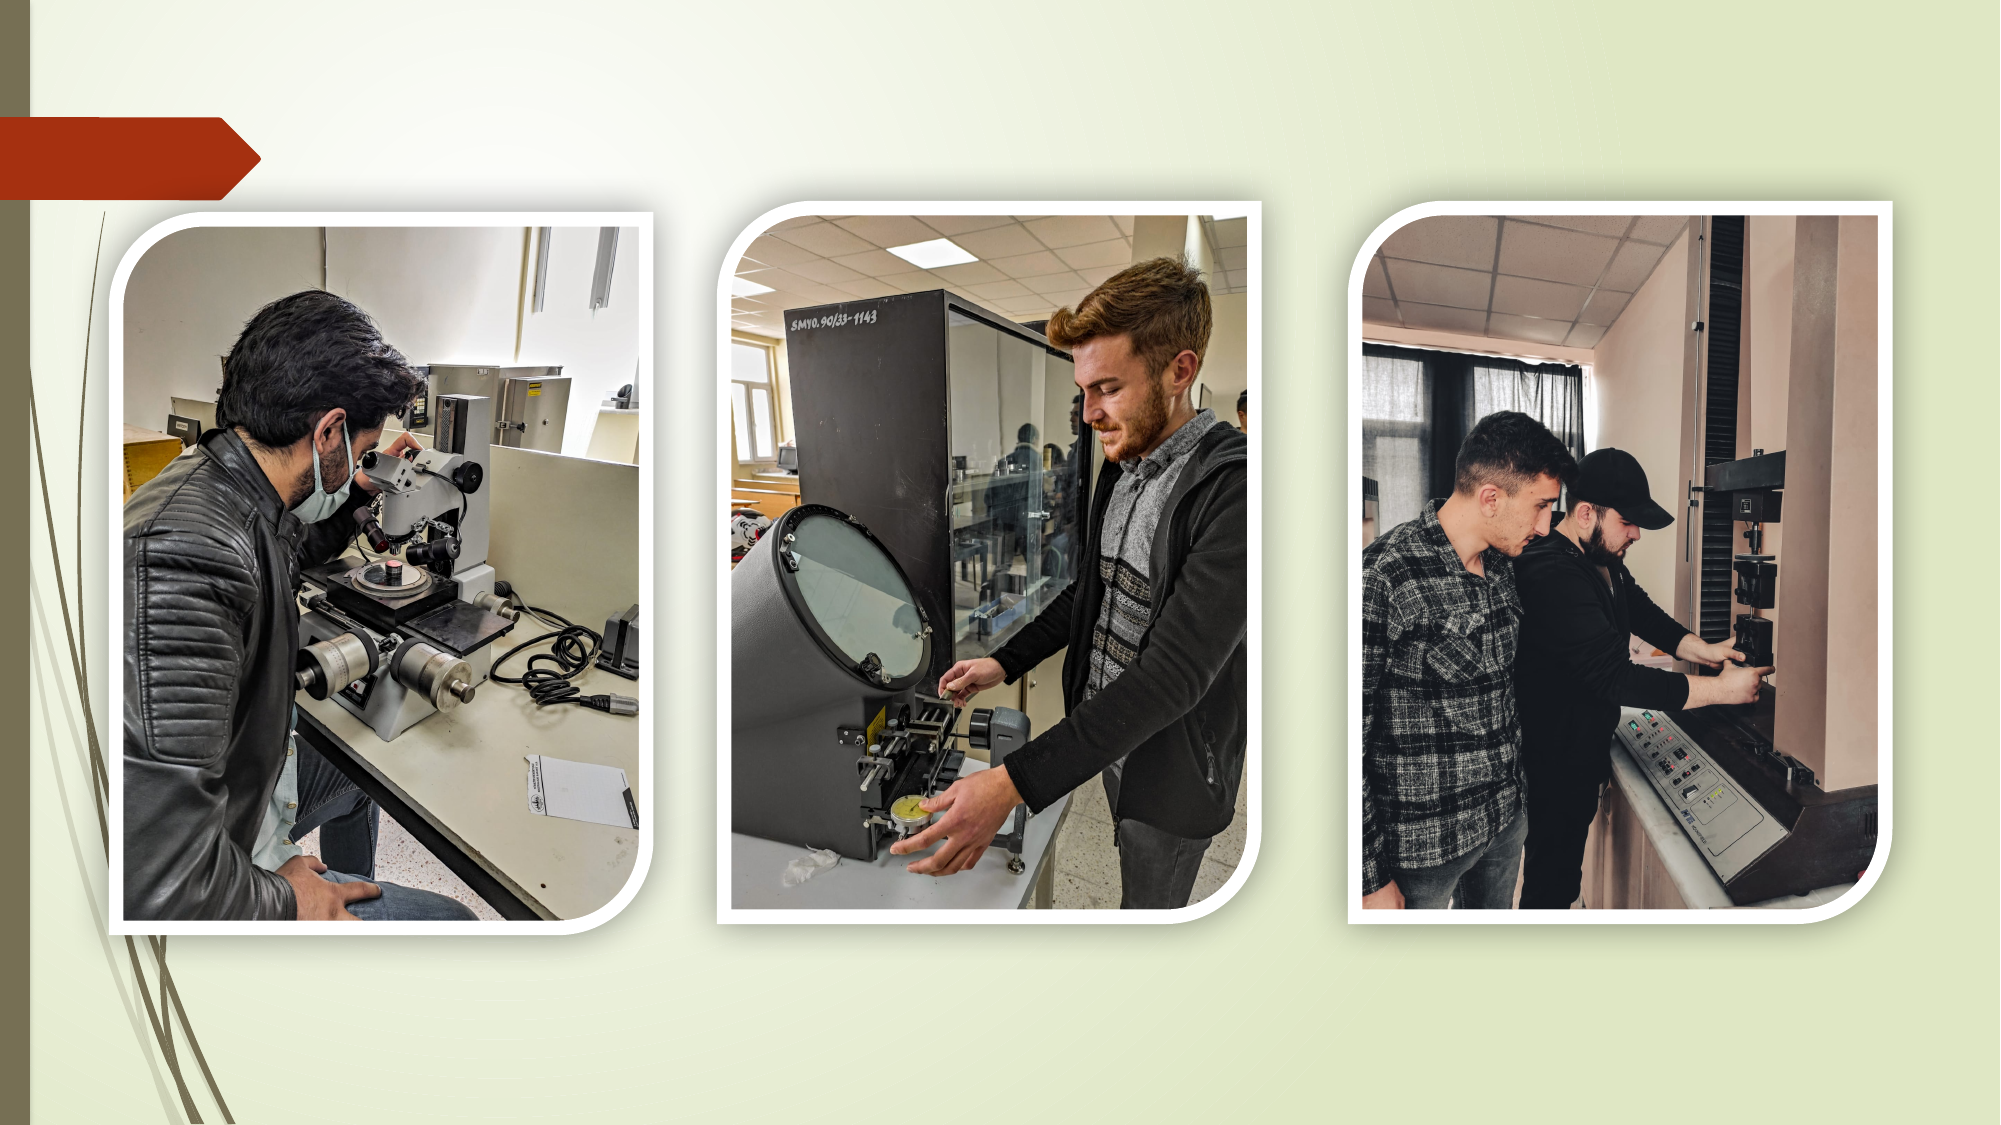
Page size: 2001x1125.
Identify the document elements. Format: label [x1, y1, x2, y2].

picture [723, 207, 1255, 917]
picture [1354, 207, 1886, 917]
picture [115, 219, 647, 929]
